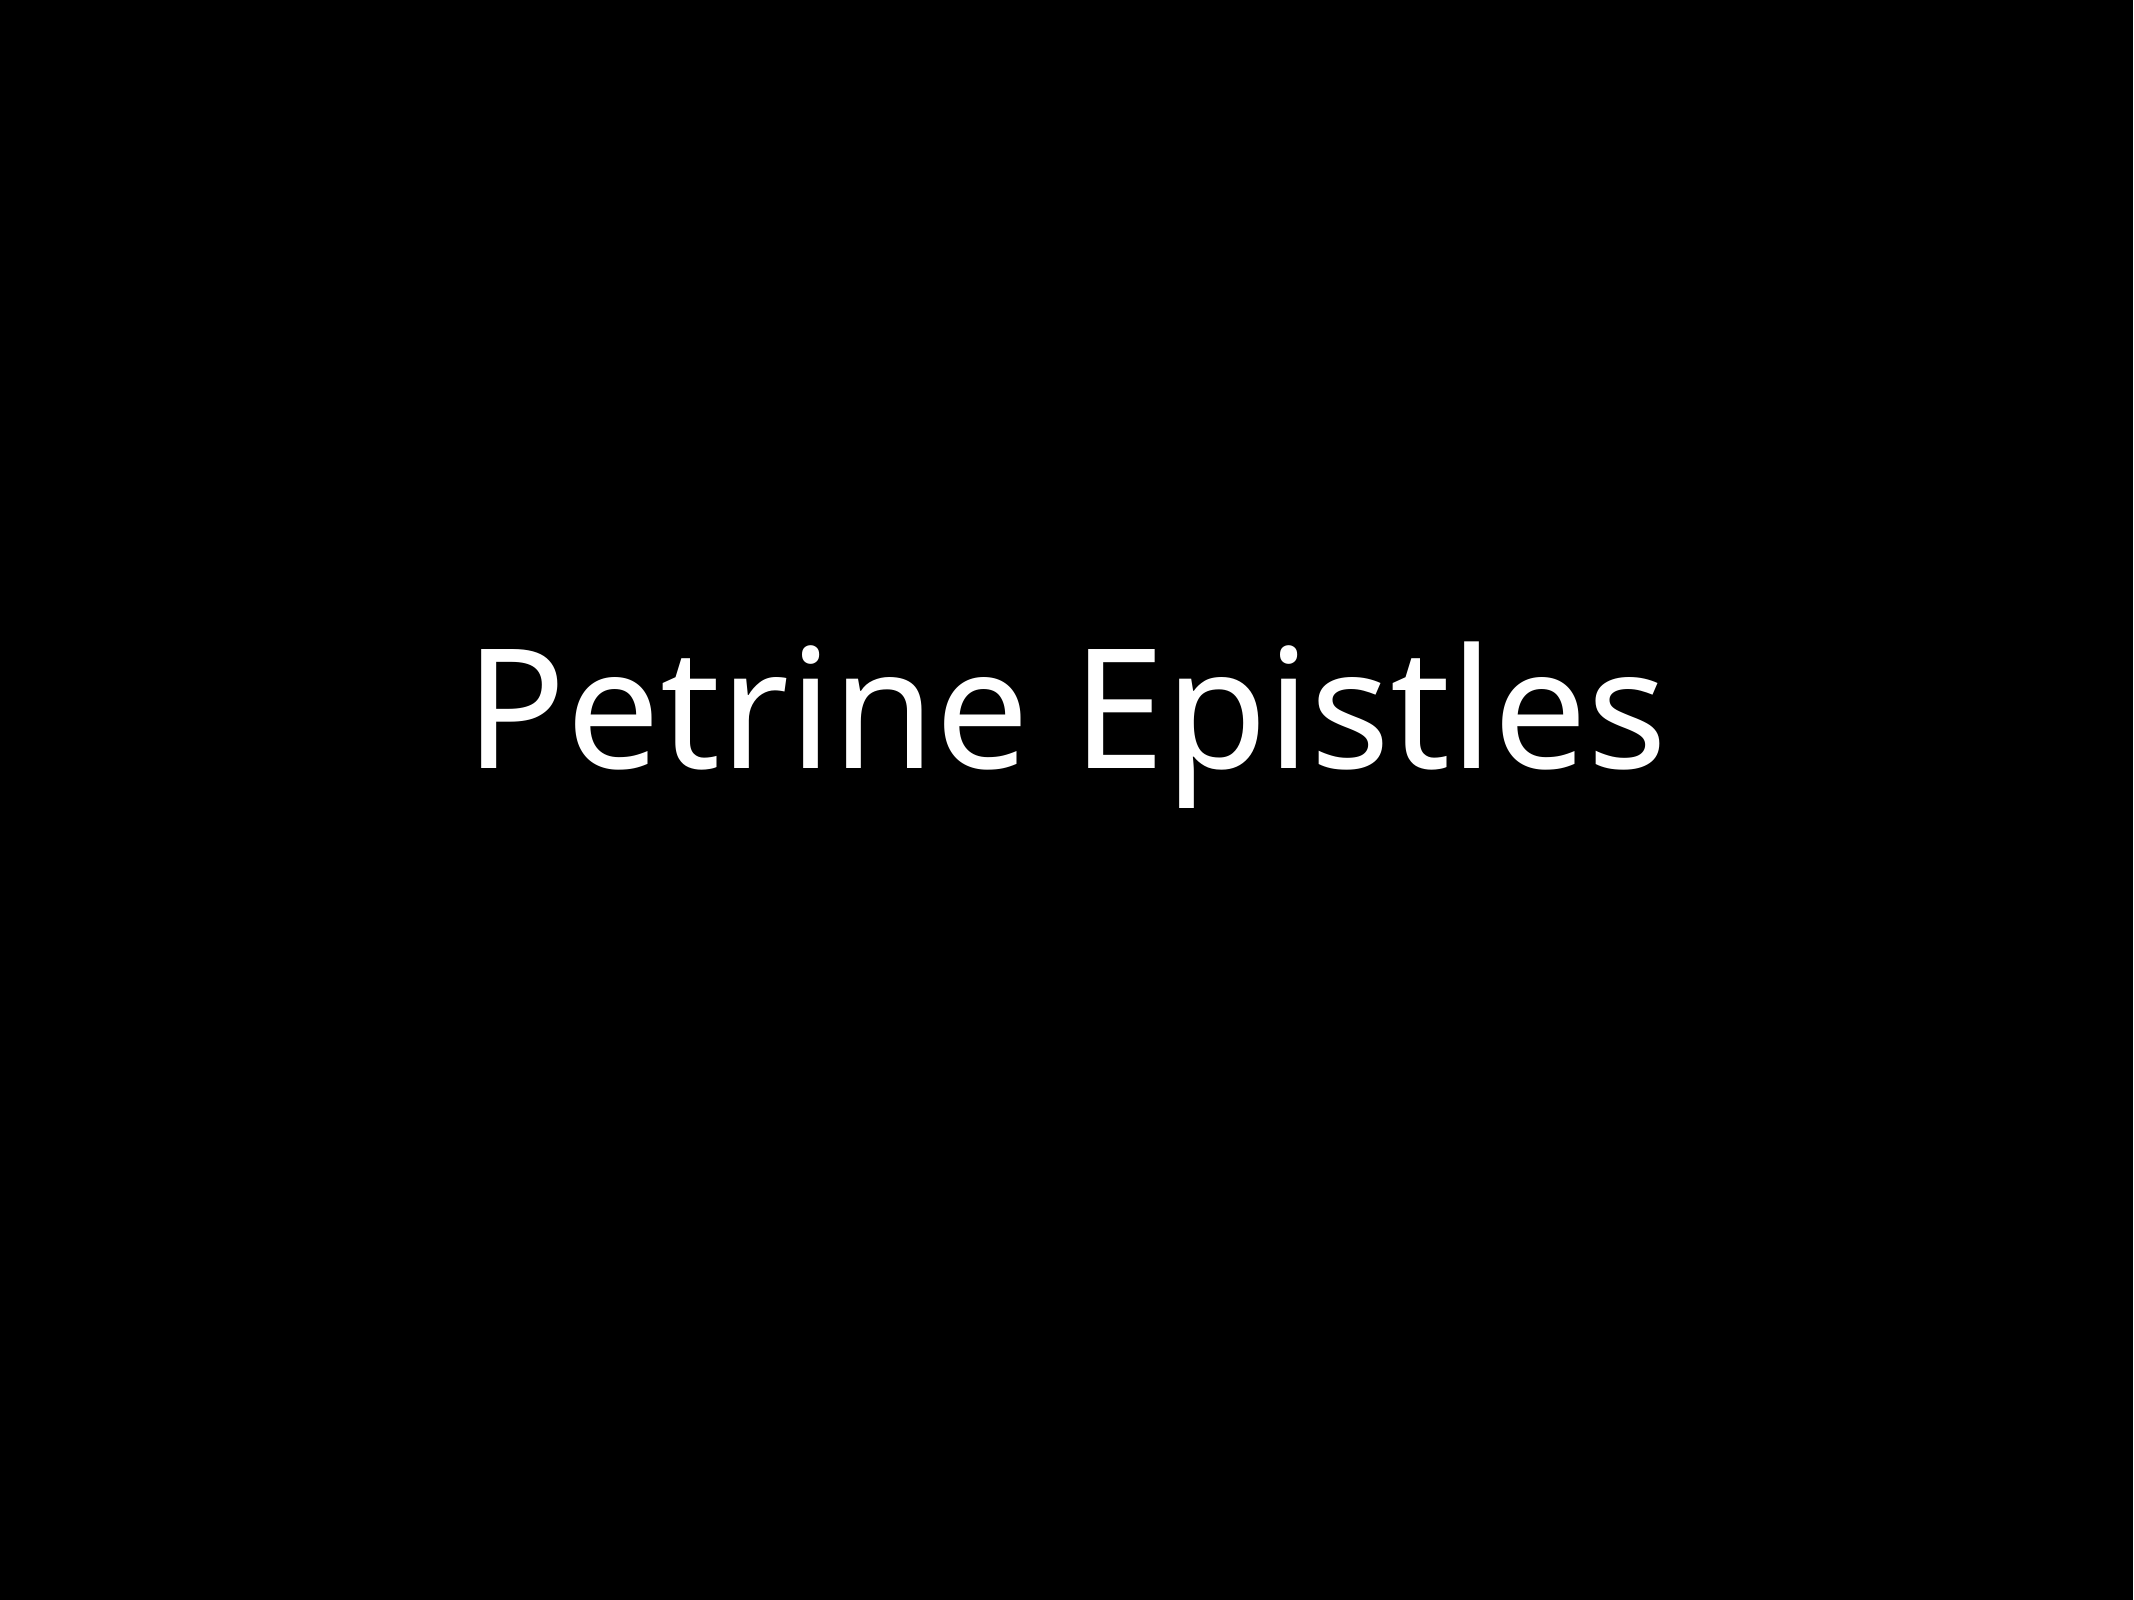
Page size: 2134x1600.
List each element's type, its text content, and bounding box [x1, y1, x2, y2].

title Petrine Epistles [207, 268, 1926, 811]
